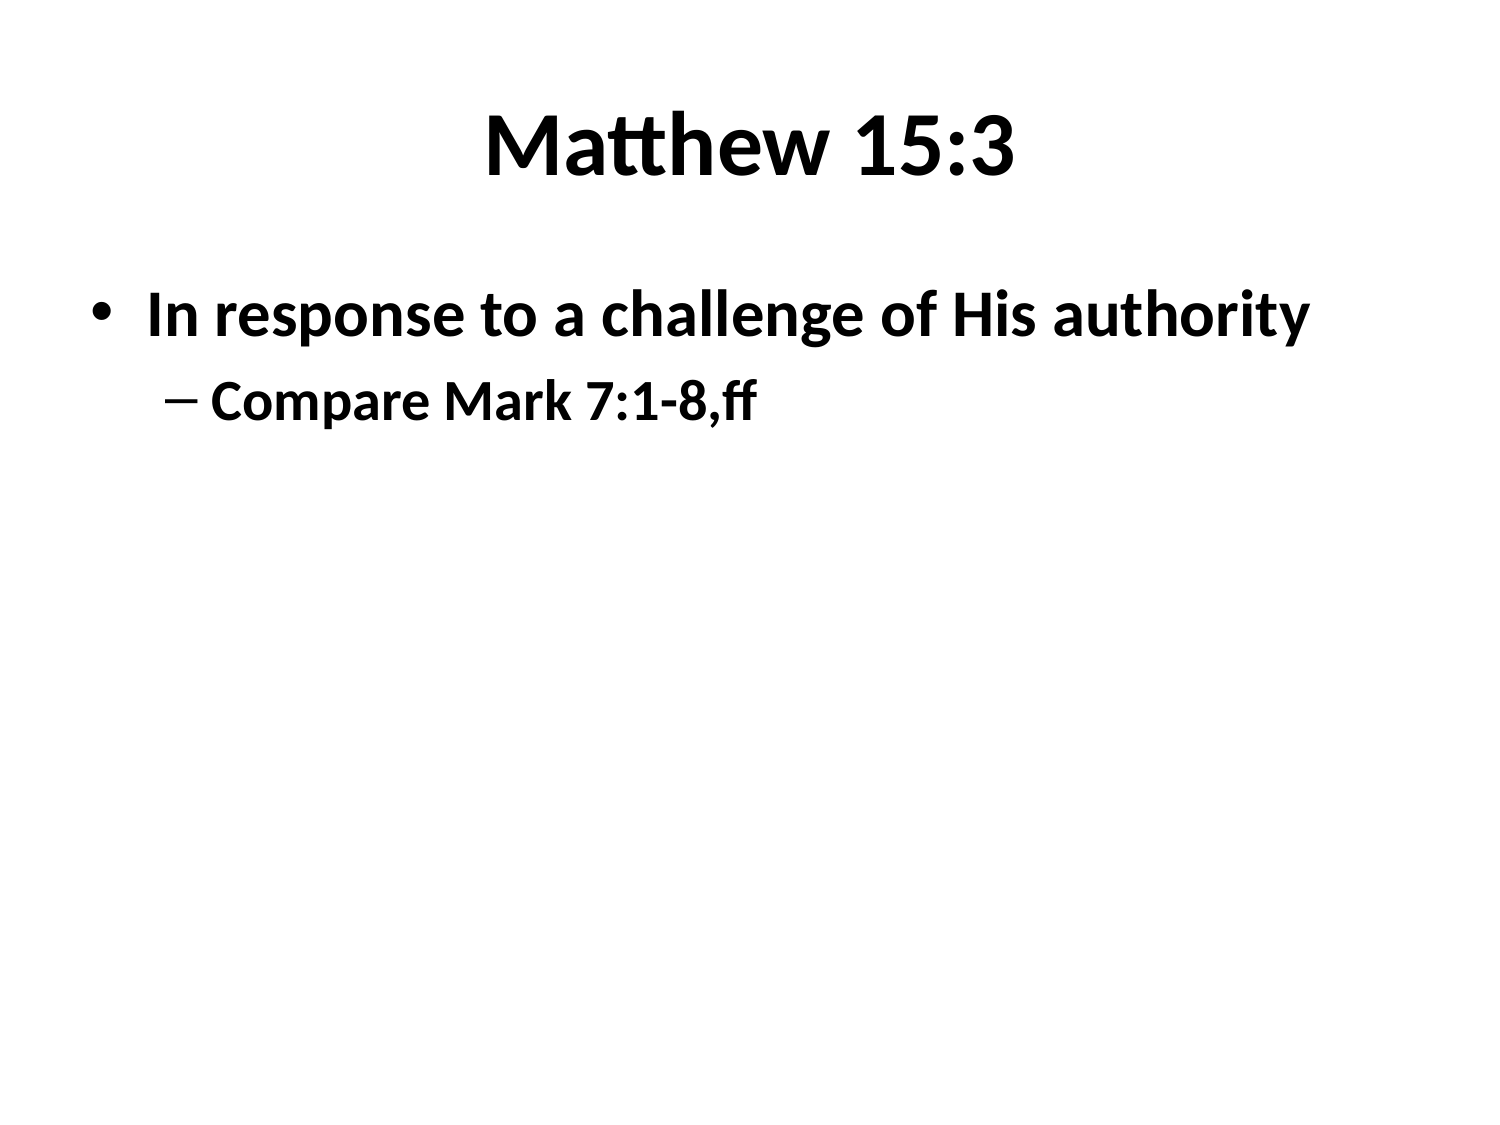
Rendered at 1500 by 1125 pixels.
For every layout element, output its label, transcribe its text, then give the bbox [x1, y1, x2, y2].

list In response to a challenge of His authority Compare Mark 7:1-8,ff [75, 262, 1425, 1075]
title Matthew 15:3 [75, 45, 1425, 233]
